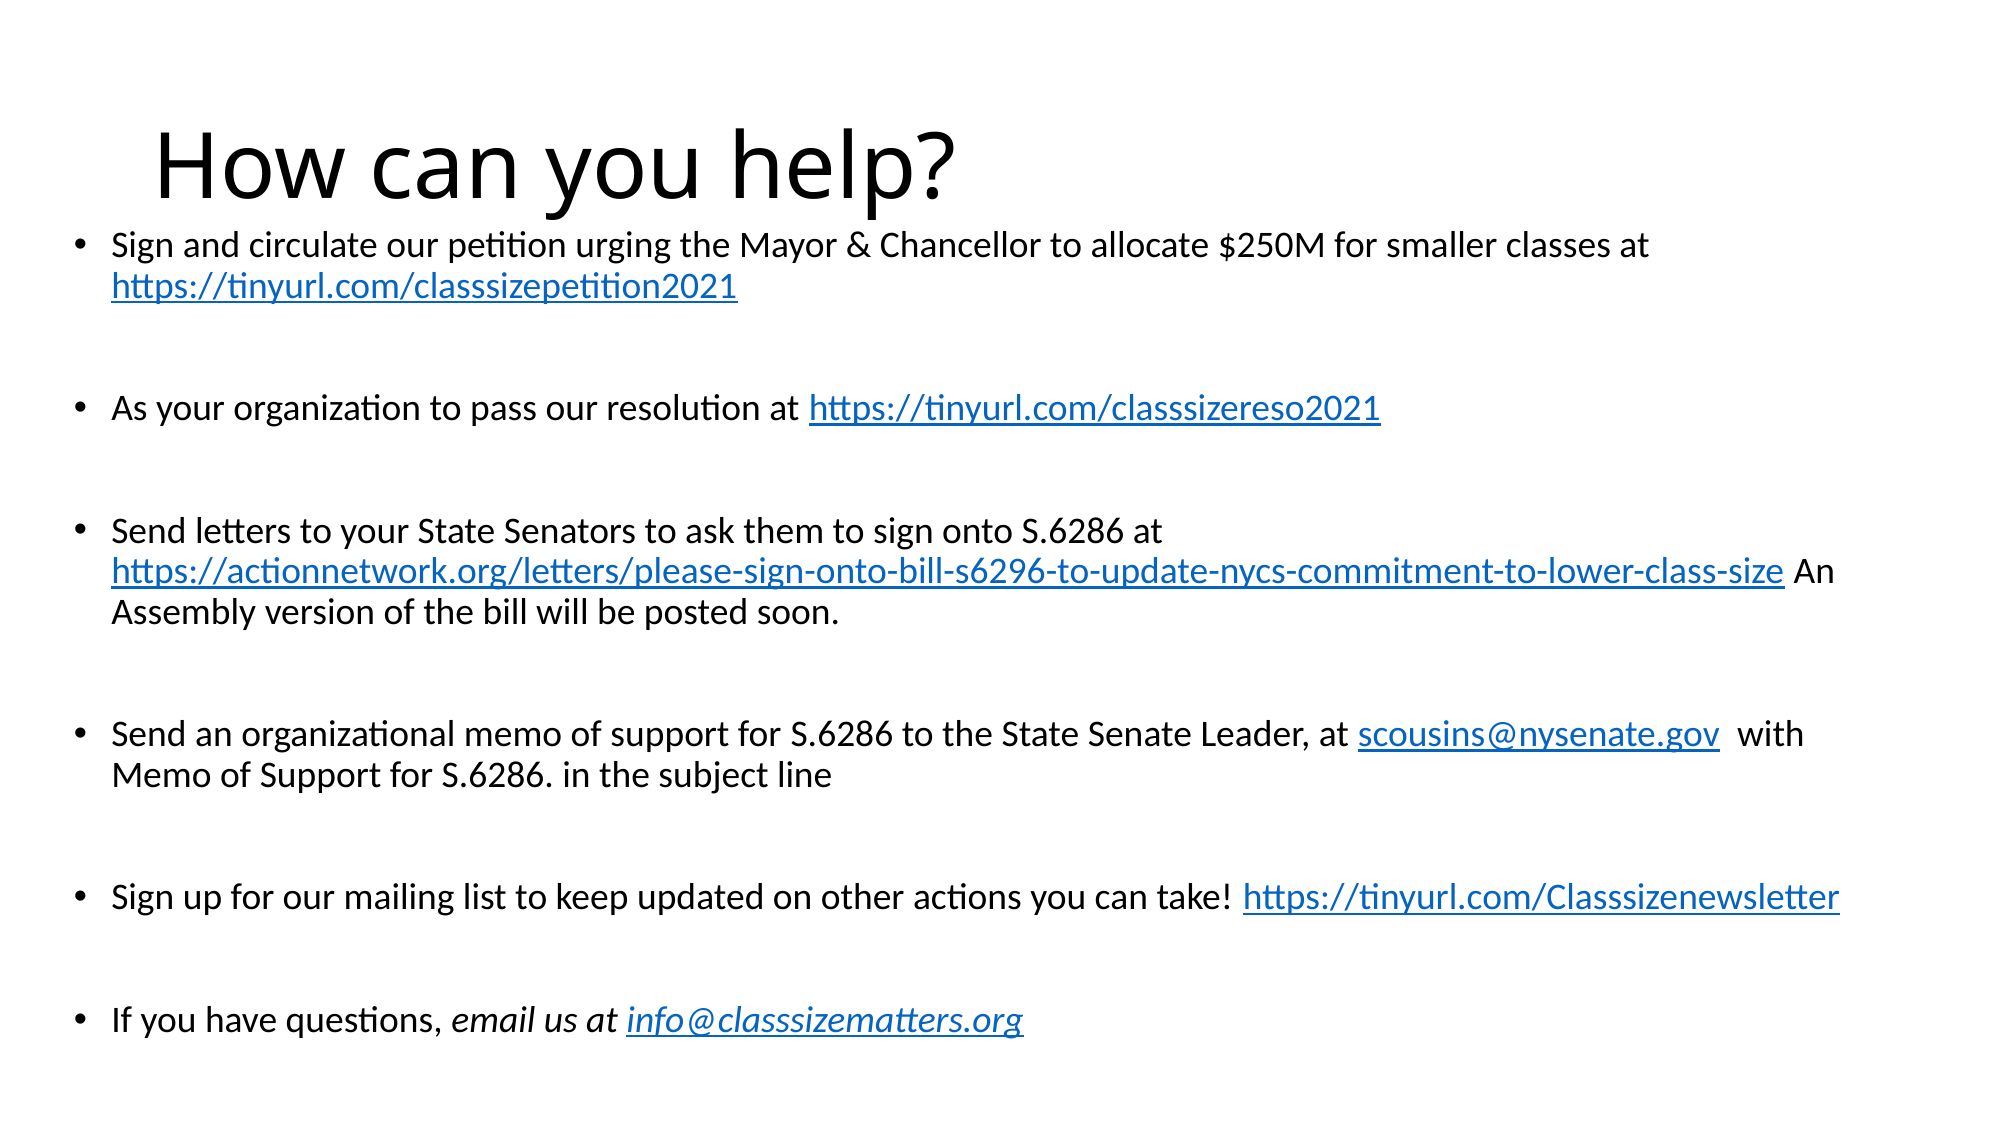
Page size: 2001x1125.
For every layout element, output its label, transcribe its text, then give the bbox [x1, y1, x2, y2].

title How can you help? [137, 59, 1863, 217]
list Sign and circulate our petition urging the Mayor & Chancellor to allocate $250M for smaller classes at https://tinyurl.com/classsizepetition2021 As your organization to pass our resolution at https://tinyurl.com/classsizereso2021 Send letters to your State Senators to ask them to sign onto S.6286 at https://actionnetwork.org/letters/please-sign-onto-bill-s6296-to-update-nycs-commitment-to-lower-class-size An Assembly version of the bill will be posted soon. Send an organizational memo of support for S.6286 to the State Senate Leader, at scousins@nysenate.gov with Memo of Support for S.6286. in the subject line Sign up for our mailing list to keep updated on other actions you can take! https://tinyurl.com/Classsizenewsletter If you have questions, email us at info@classsizematters.org [58, 217, 1863, 1014]
